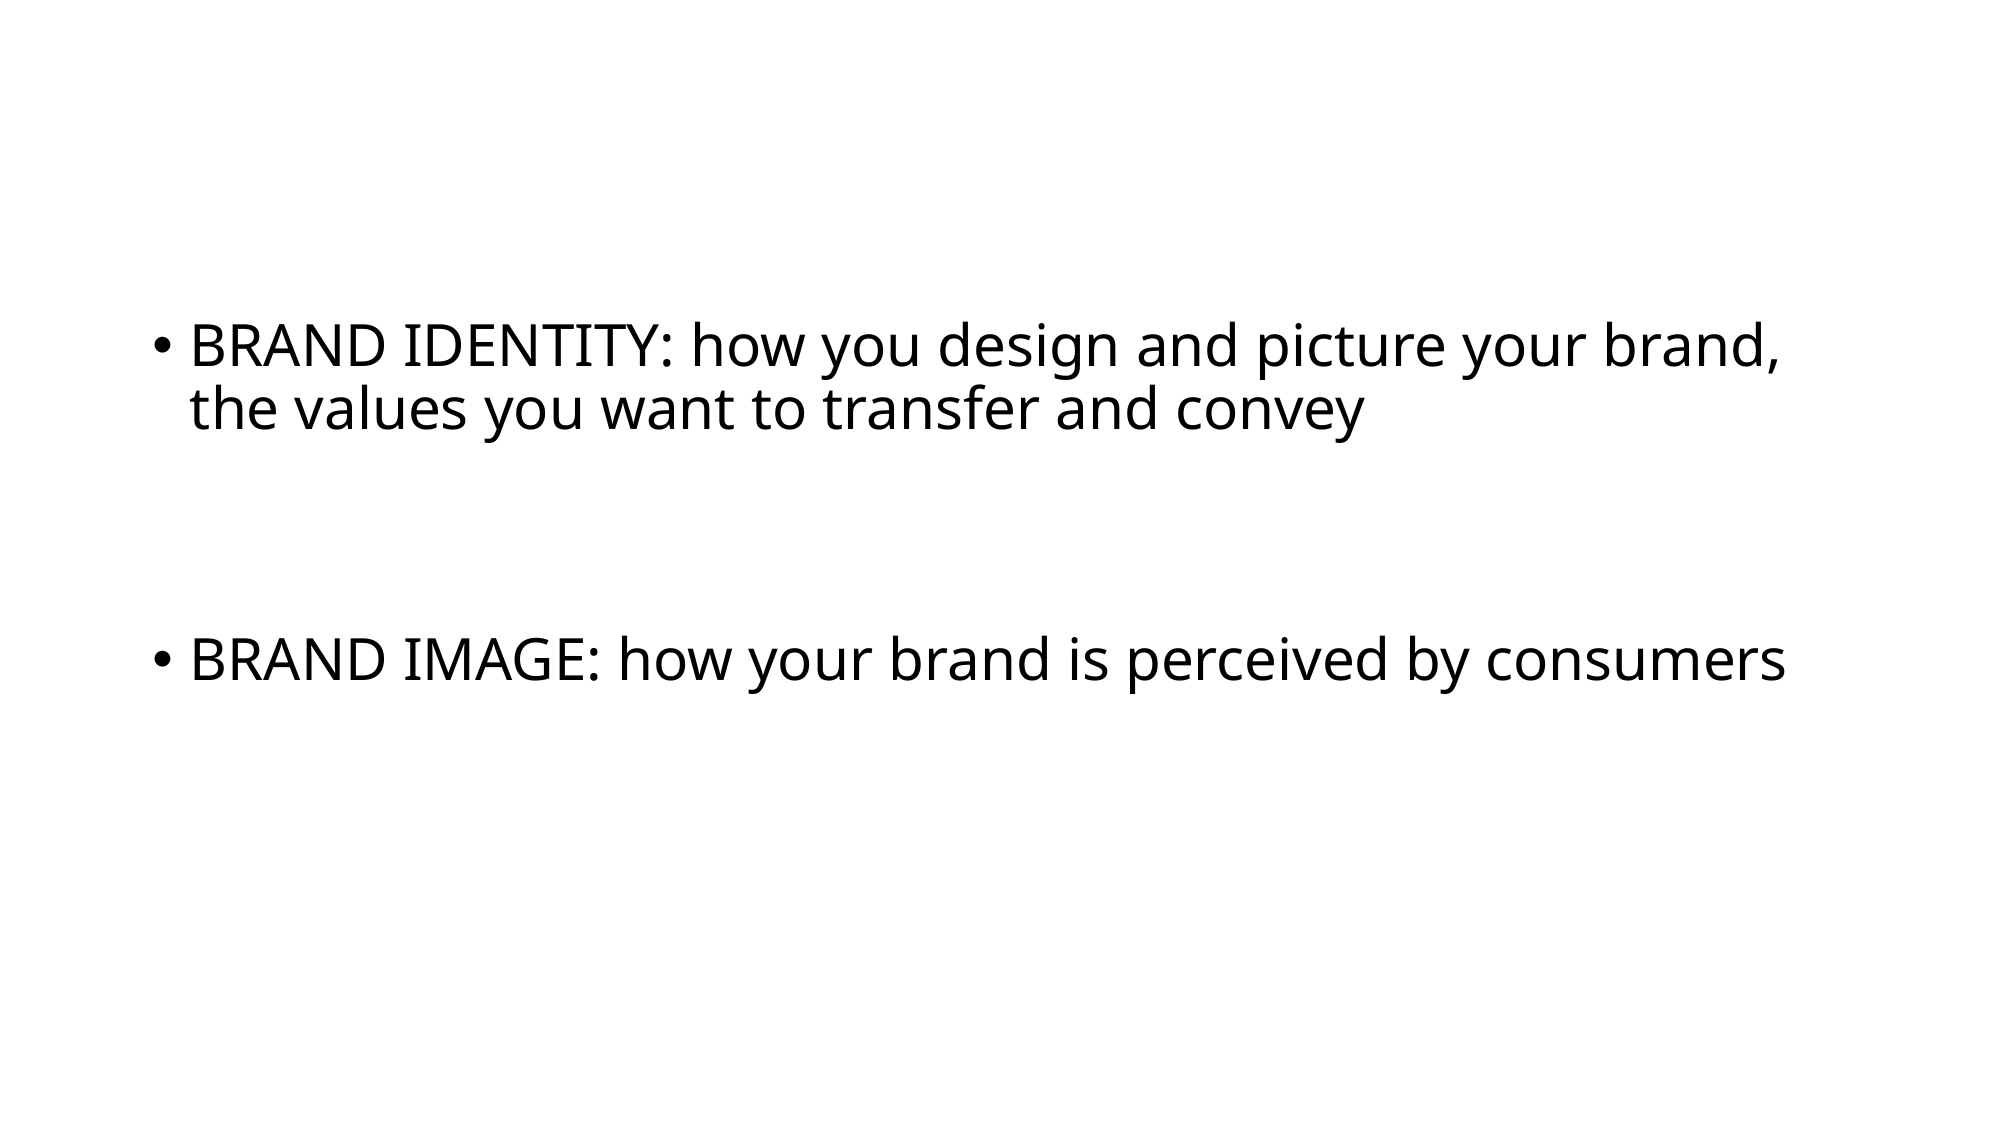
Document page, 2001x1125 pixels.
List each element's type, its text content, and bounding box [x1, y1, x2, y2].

list BRAND IDENTITY: how you design and picture your brand, the values you want to transfer and convey BRAND IMAGE: how your brand is perceived by consumers [137, 308, 1863, 1014]
